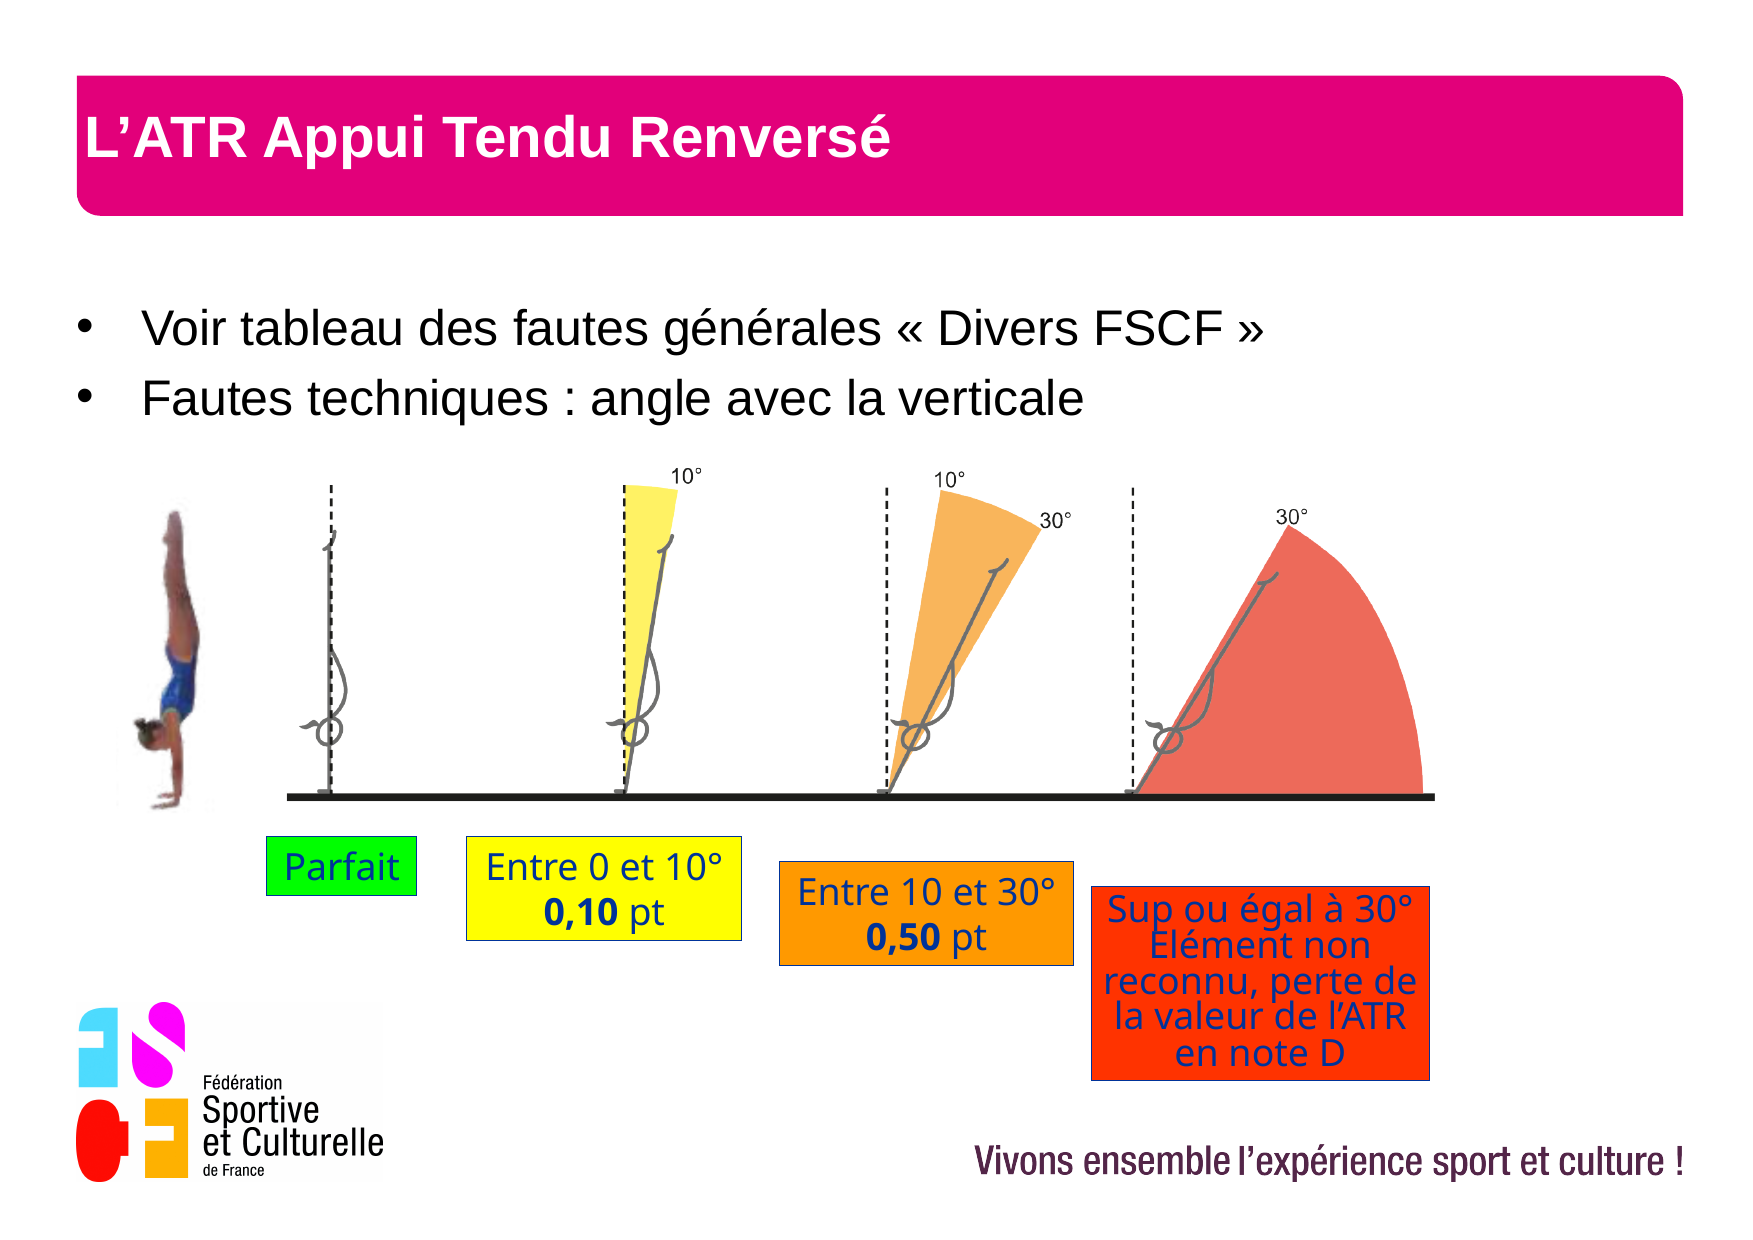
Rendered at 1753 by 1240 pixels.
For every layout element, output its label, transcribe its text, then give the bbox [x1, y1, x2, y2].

picture [76, 1064, 383, 1182]
text_box Entre 0 et 10° 0,10 pt [466, 898, 742, 941]
title L’ATR Appui Tendu Renversé [76, 75, 1684, 217]
picture [974, 1144, 1682, 1182]
picture [216, 401, 1491, 889]
text_box Sup ou égal à 30° Elément non reconnu, perte de la valeur de l’ATR en note D [1091, 898, 1430, 1081]
list Voir tableau des fautes générales « Divers FSCF » Fautes techniques : angle avec la verticale [76, 294, 1684, 1064]
picture [116, 491, 215, 816]
text_box Entre 10 et 30° 0,50 pt [779, 898, 1074, 966]
